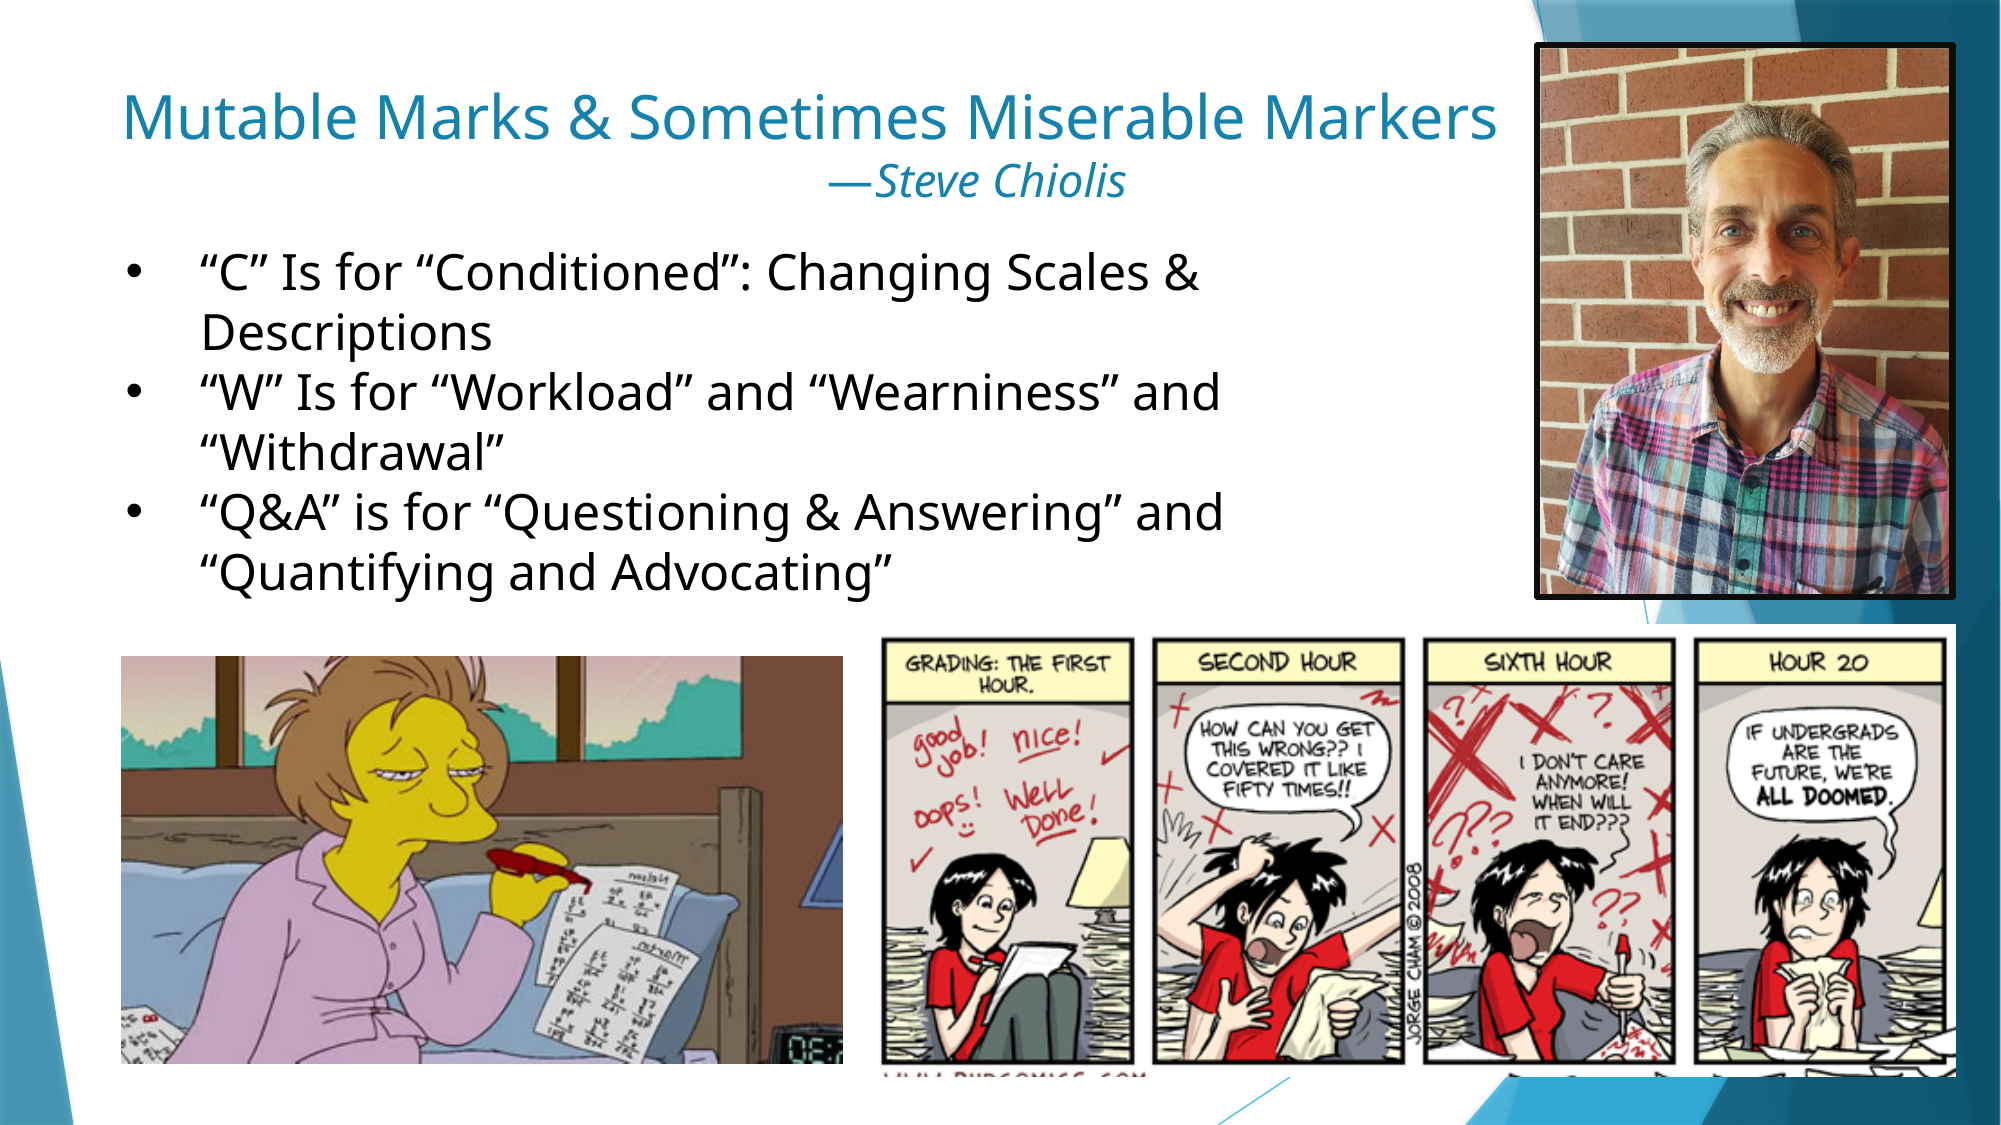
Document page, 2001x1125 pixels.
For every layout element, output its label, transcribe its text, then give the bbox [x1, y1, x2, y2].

title Mutable Marks & Sometimes Miserable Markers —Steve Chiolis [106, 70, 1517, 287]
picture [1471, 49, 2000, 594]
picture [121, 655, 843, 1065]
text_box “C” Is for “Conditioned”: Changing Scales & Descriptions “W” Is for “Workload” and “Wearniness” and “Withdrawal” “Q&A” is for “Questioning & Answering” and “Quantifying and Advocating” [110, 173, 1327, 909]
picture [872, 619, 1957, 1077]
